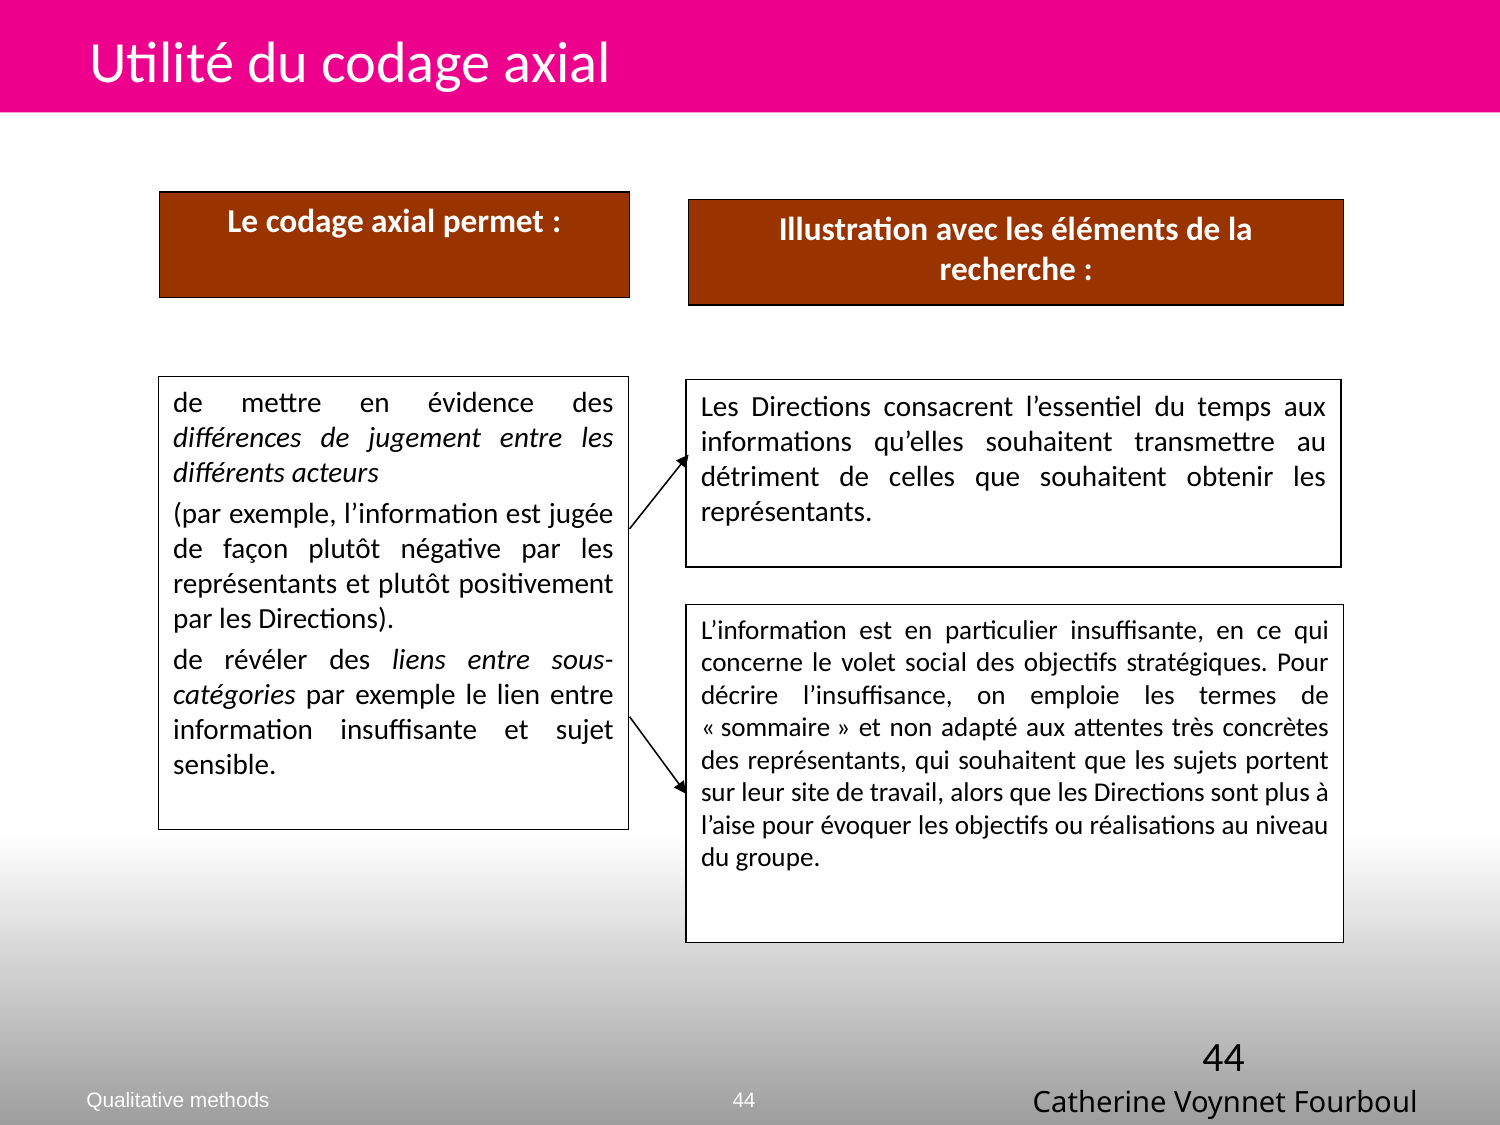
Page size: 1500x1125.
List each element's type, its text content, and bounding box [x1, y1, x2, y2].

title Utilité du codage axial [75, 24, 1450, 113]
slide_number 44 [1187, 1021, 1500, 1097]
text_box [158, 191, 1344, 943]
